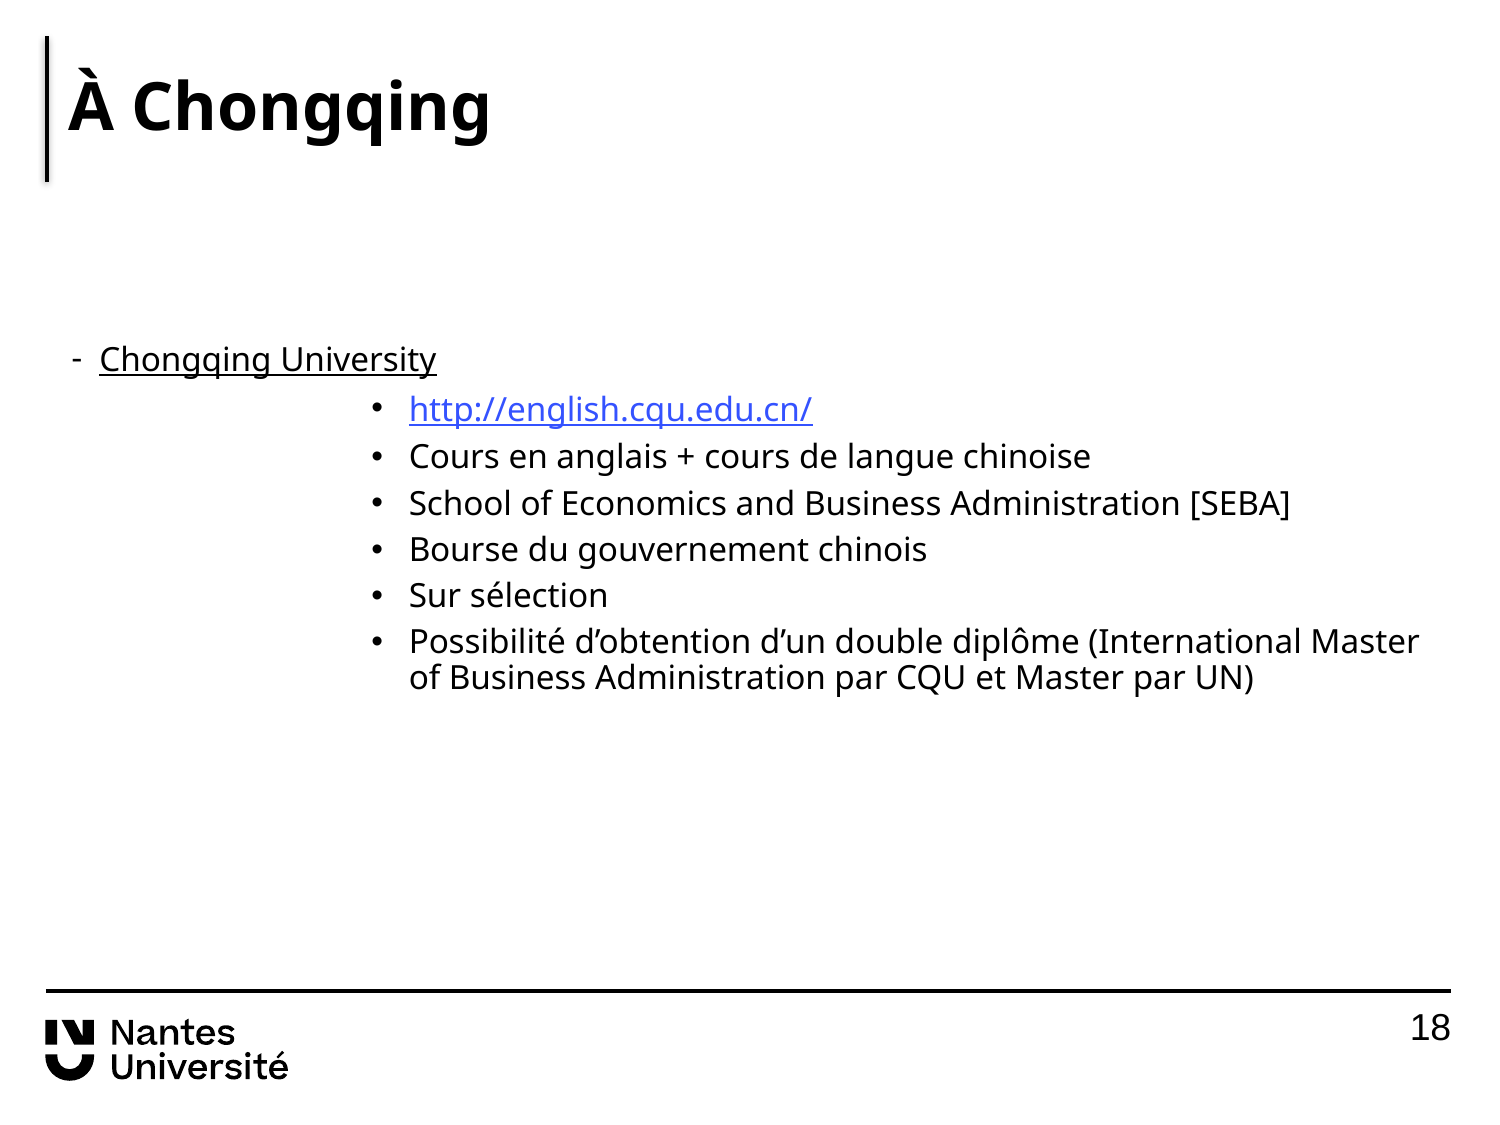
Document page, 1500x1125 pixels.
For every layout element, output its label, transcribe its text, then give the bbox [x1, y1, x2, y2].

list Chongqing University http://english.cqu.edu.cn/ Cours en anglais + cours de langue chinoise School of Economics and Business Administration [SEBA] Bourse du gouvernement chinois Sur sélection Possibilité d’obtention d’un double diplôme (International Master of Business Administration par CQU et Master par UN) [71, 302, 1452, 775]
slide_number 17 [1231, 1003, 1452, 1049]
title À Chongqing [68, 72, 1372, 146]
